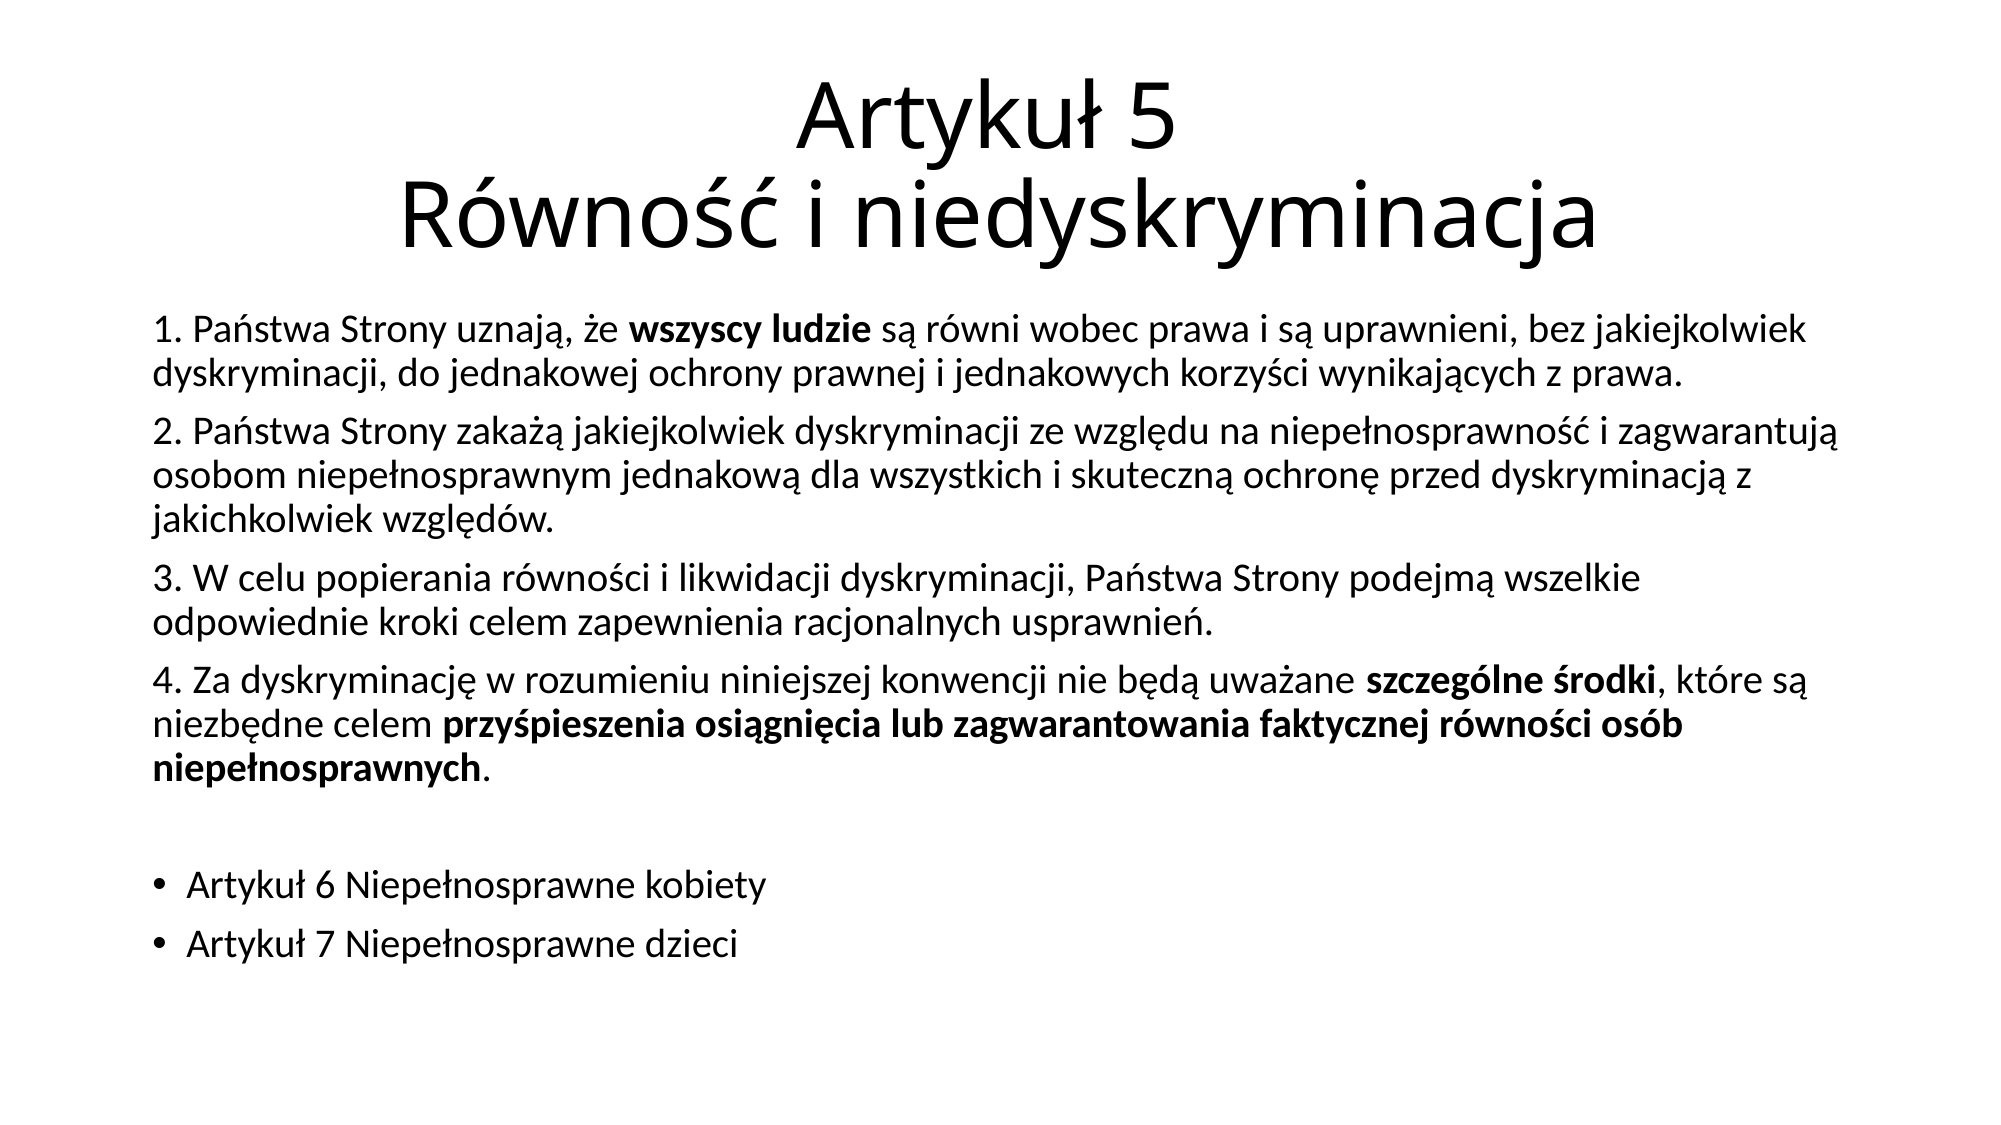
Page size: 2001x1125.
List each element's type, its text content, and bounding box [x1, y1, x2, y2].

title Artykuł 5 Równość i niedyskryminacja [137, 59, 1863, 278]
list 1. Państwa Strony uznają, że wszyscy ludzie są równi wobec prawa i są uprawnieni, bez jakiejkolwiek dyskryminacji, do jednakowej ochrony prawnej i jednakowych korzyści wynikających z prawa. 2. Państwa Strony zakażą jakiejkolwiek dyskryminacji ze względu na niepełnosprawność i zagwarantują osobom niepełnosprawnym jednakową dla wszystkich i skuteczną ochronę przed dyskryminacją z jakichkolwiek względów. 3. W celu popierania równości i likwidacji dyskryminacji, Państwa Strony podejmą wszelkie odpowiednie kroki celem zapewnienia racjonalnych usprawnień. 4. Za dyskryminację w rozumieniu niniejszej konwencji nie będą uważane szczególne środki, które są niezbędne celem przyśpieszenia osiągnięcia lub zagwarantowania faktycznej równości osób niepełnosprawnych. Artykuł 6 Niepełnosprawne kobiety Artykuł 7 Niepełnosprawne dzieci [137, 299, 1863, 1014]
